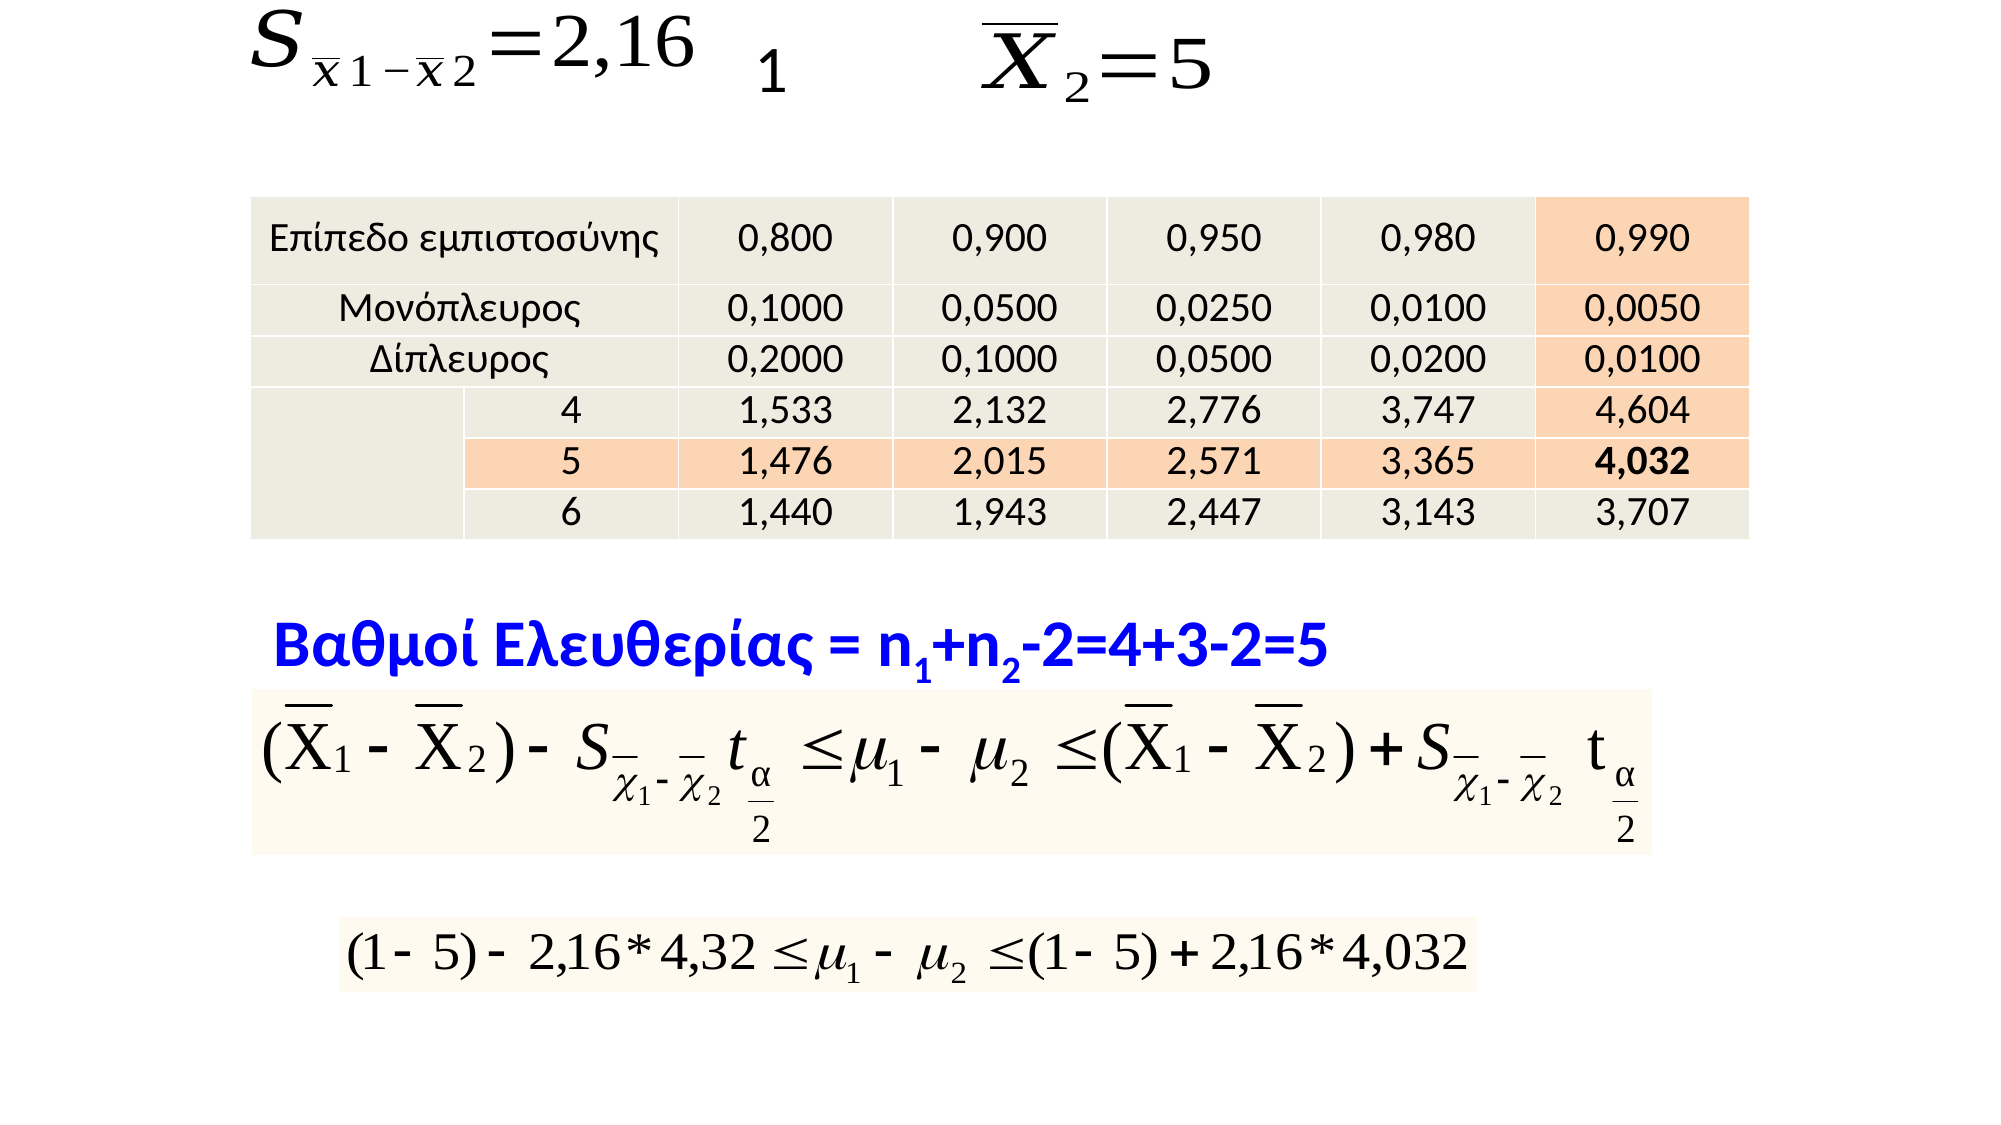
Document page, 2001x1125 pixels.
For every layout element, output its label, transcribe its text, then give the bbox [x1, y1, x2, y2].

table_cell Μονόπλευρος [251, 285, 678, 335]
table_header 0,980 [1322, 197, 1535, 284]
table_cell 3,707 [1536, 490, 1749, 539]
table_cell 1,533 [679, 388, 892, 437]
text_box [251, 689, 1653, 856]
table_cell 1,476 [679, 439, 892, 488]
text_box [338, 916, 1477, 993]
table_cell 0,0100 [1536, 337, 1749, 386]
table_cell 6 [465, 490, 678, 539]
table_cell 2,571 [1108, 439, 1320, 488]
table_cell 0,2000 [679, 337, 892, 386]
table_cell 3,365 [1322, 439, 1535, 488]
table_cell 4,604 [1536, 388, 1749, 437]
table_header 0,800 [679, 197, 892, 284]
table_cell 4,032 [1536, 439, 1749, 488]
table_cell Δίπλευρος [251, 337, 678, 386]
table_cell [251, 388, 463, 539]
table_cell 0,0200 [1322, 337, 1535, 386]
table_cell 1,943 [894, 490, 1106, 539]
table_cell 0,1000 [894, 337, 1106, 386]
table_cell 0,0250 [1108, 285, 1320, 335]
table_header 0,950 [1108, 197, 1320, 284]
table_header 0,900 [894, 197, 1106, 284]
table_cell 0,1000 [679, 285, 892, 335]
table_header Επίπεδο εμπιστοσύνης [251, 197, 678, 284]
table_cell 3,143 [1322, 490, 1535, 539]
table_cell 0,0100 [1322, 285, 1535, 335]
text_box Βαθμοί Ελευθερίας = n1+n2-2=4+3-2=5 [258, 592, 1346, 687]
table_cell 3,747 [1322, 388, 1535, 437]
table_cell 2,132 [894, 388, 1106, 437]
table_cell 2,015 [894, 439, 1106, 488]
table_cell 2,447 [1108, 490, 1320, 539]
table_cell 5 [465, 439, 678, 488]
table_cell 4 [465, 388, 678, 437]
table_cell 1,440 [679, 490, 892, 539]
table_cell 0,0500 [894, 285, 1106, 335]
table_cell 2,776 [1108, 388, 1320, 437]
table_cell 0,0050 [1536, 285, 1749, 335]
table_header 0,990 [1536, 197, 1749, 284]
table_cell 0,0500 [1108, 337, 1320, 386]
